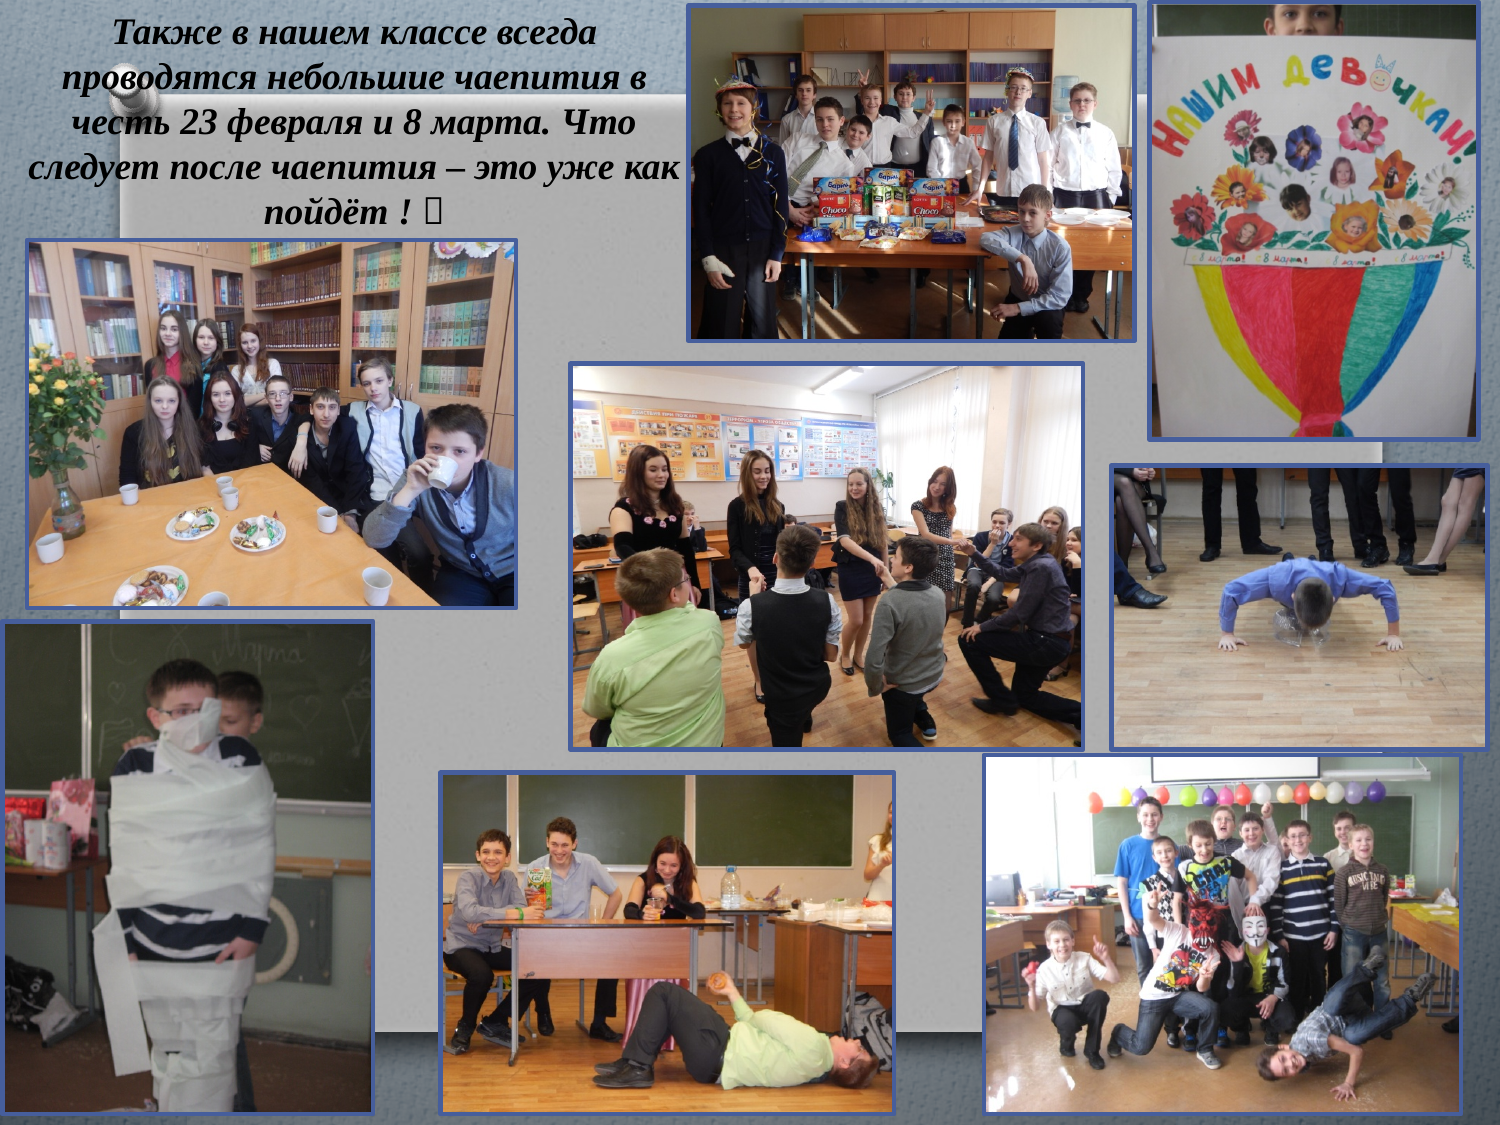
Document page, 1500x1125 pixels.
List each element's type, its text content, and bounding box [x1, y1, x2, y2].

text_box Также в нашем классе всегда проводятся небольшие чаепития в честь 23 февраля и 8 марта. Что следует после чаепития – это уже как пойдёт !  [0, 0, 709, 240]
picture [1113, 467, 1486, 748]
picture [4, 623, 371, 1112]
picture [690, 5, 1500, 436]
picture [442, 774, 892, 1112]
picture [572, 365, 1081, 748]
picture [29, 242, 514, 606]
picture [985, 757, 1459, 1112]
